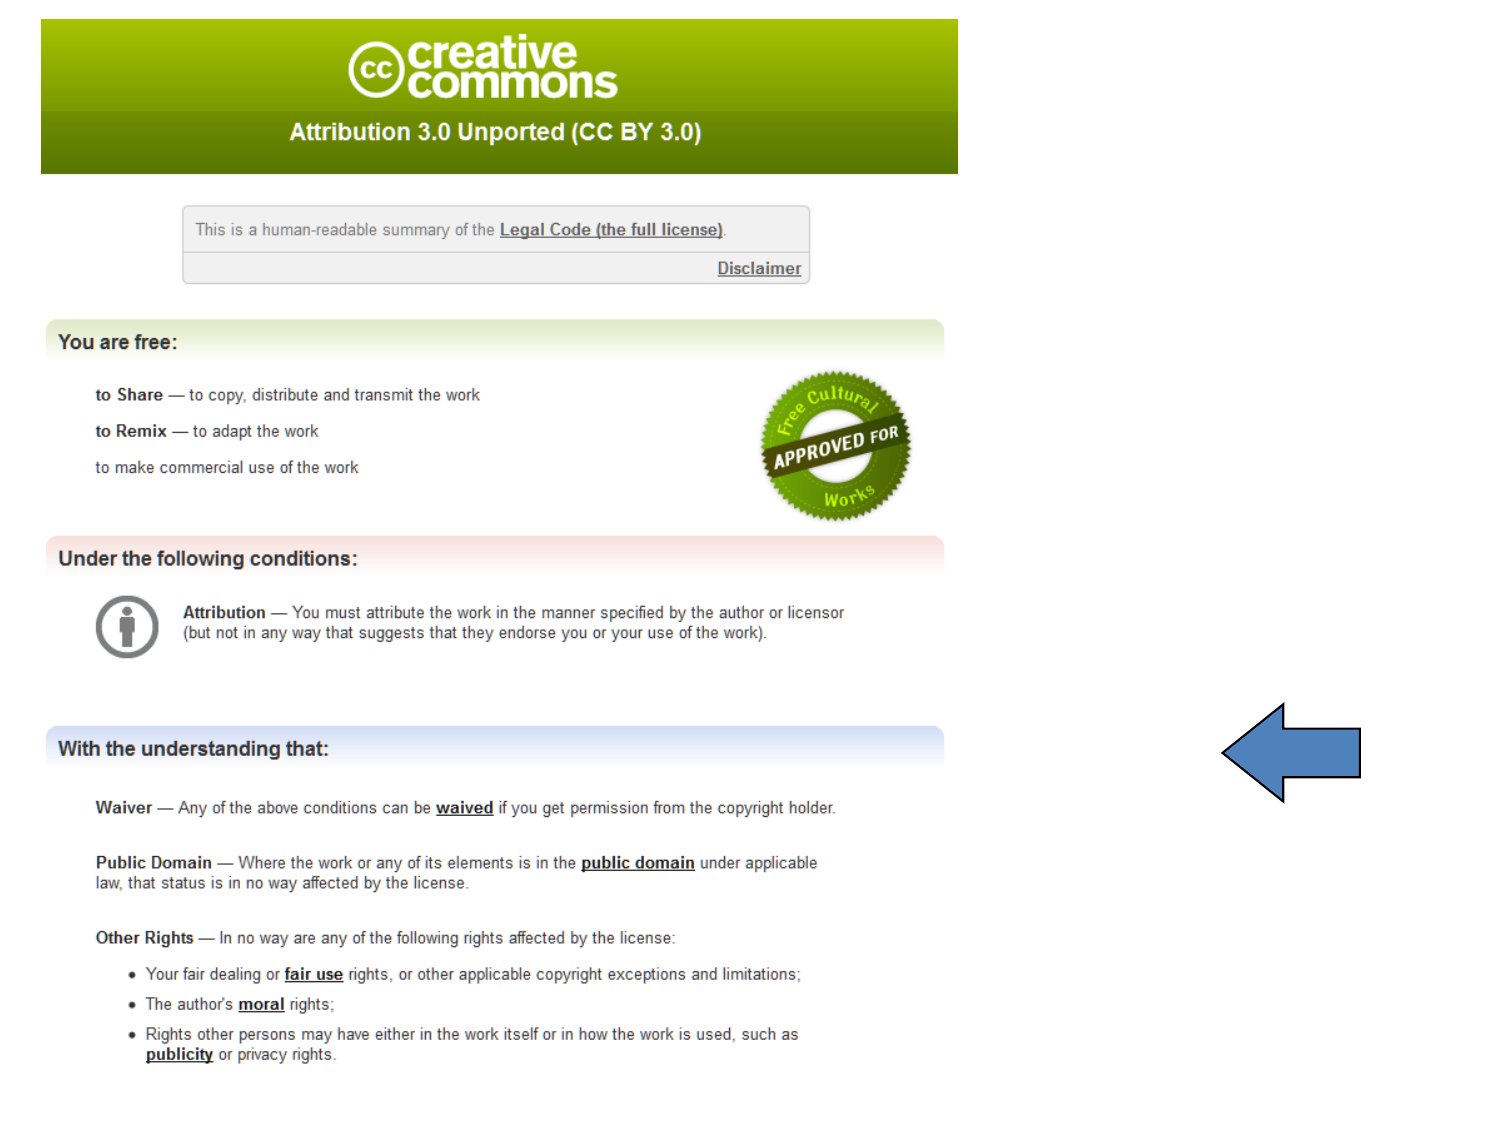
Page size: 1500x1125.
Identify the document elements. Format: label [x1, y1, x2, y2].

text_box [1222, 704, 1360, 802]
picture [40, 18, 958, 1075]
